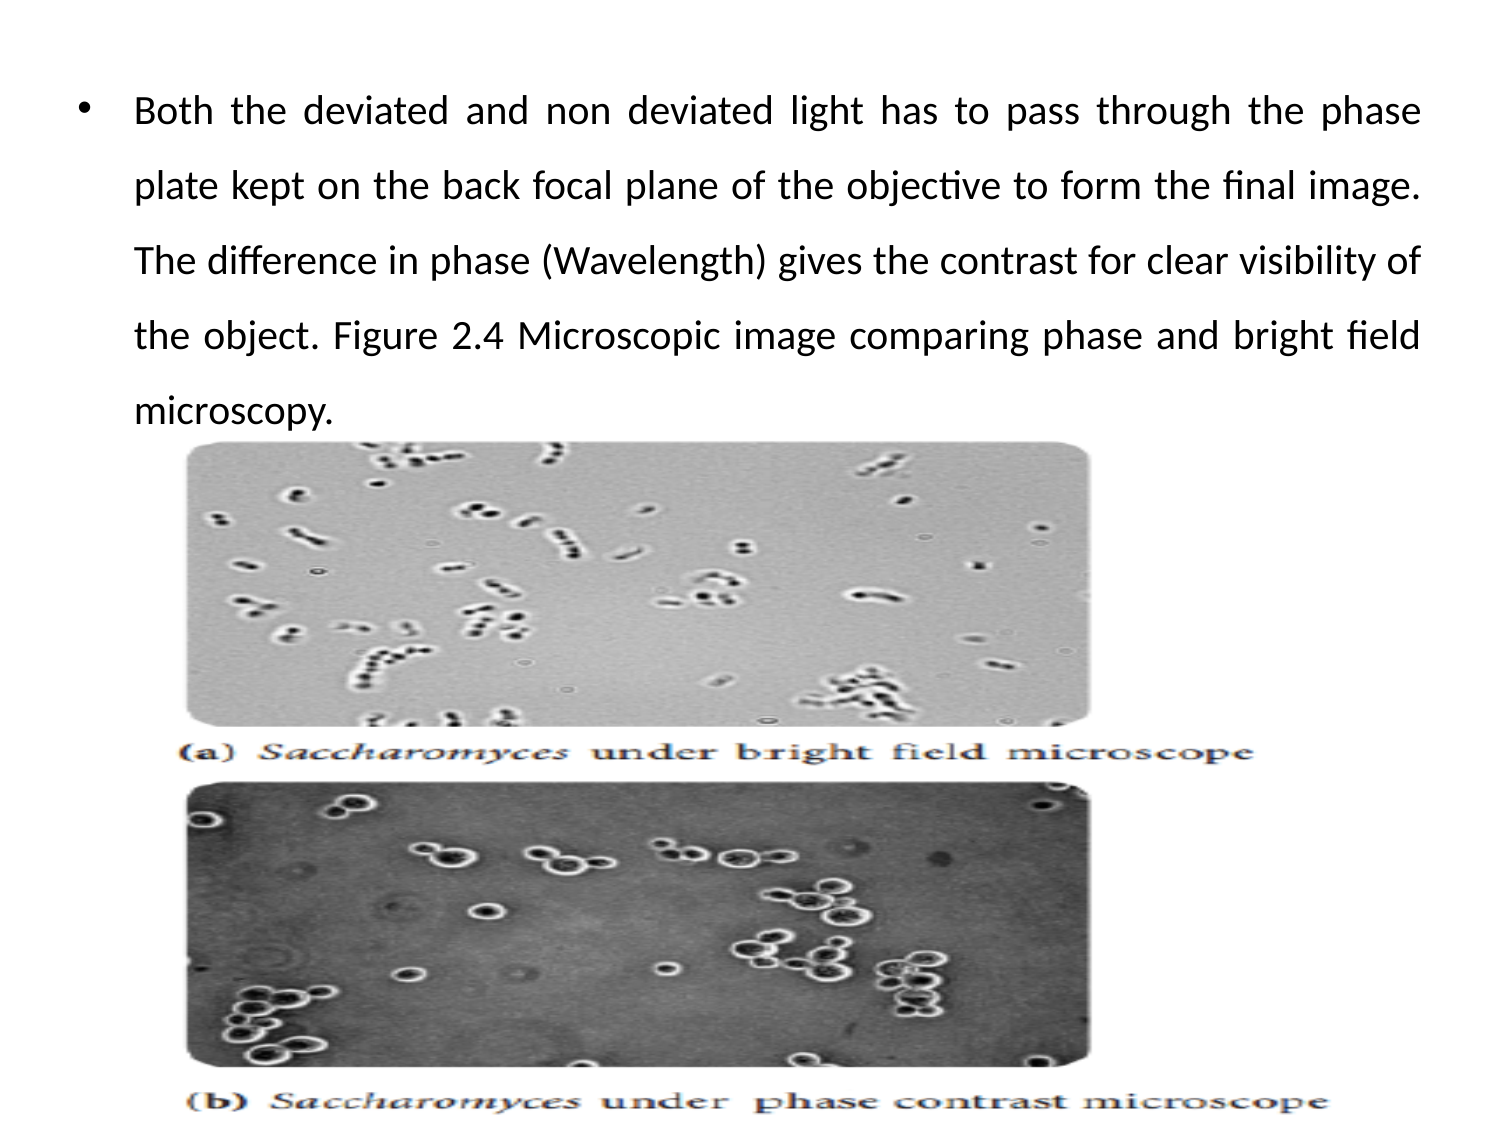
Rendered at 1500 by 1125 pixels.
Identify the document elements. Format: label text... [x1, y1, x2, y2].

picture [124, 437, 1363, 1125]
list Both the deviated and non deviated light has to pass through the phase plate kept on the back focal plane of the objective to form the final image. The difference in phase (Wavelength) gives the contrast for clear visibility of the object. Figure 2.4 Microscopic image comparing phase and bright field microscopy. [62, 50, 1438, 1088]
